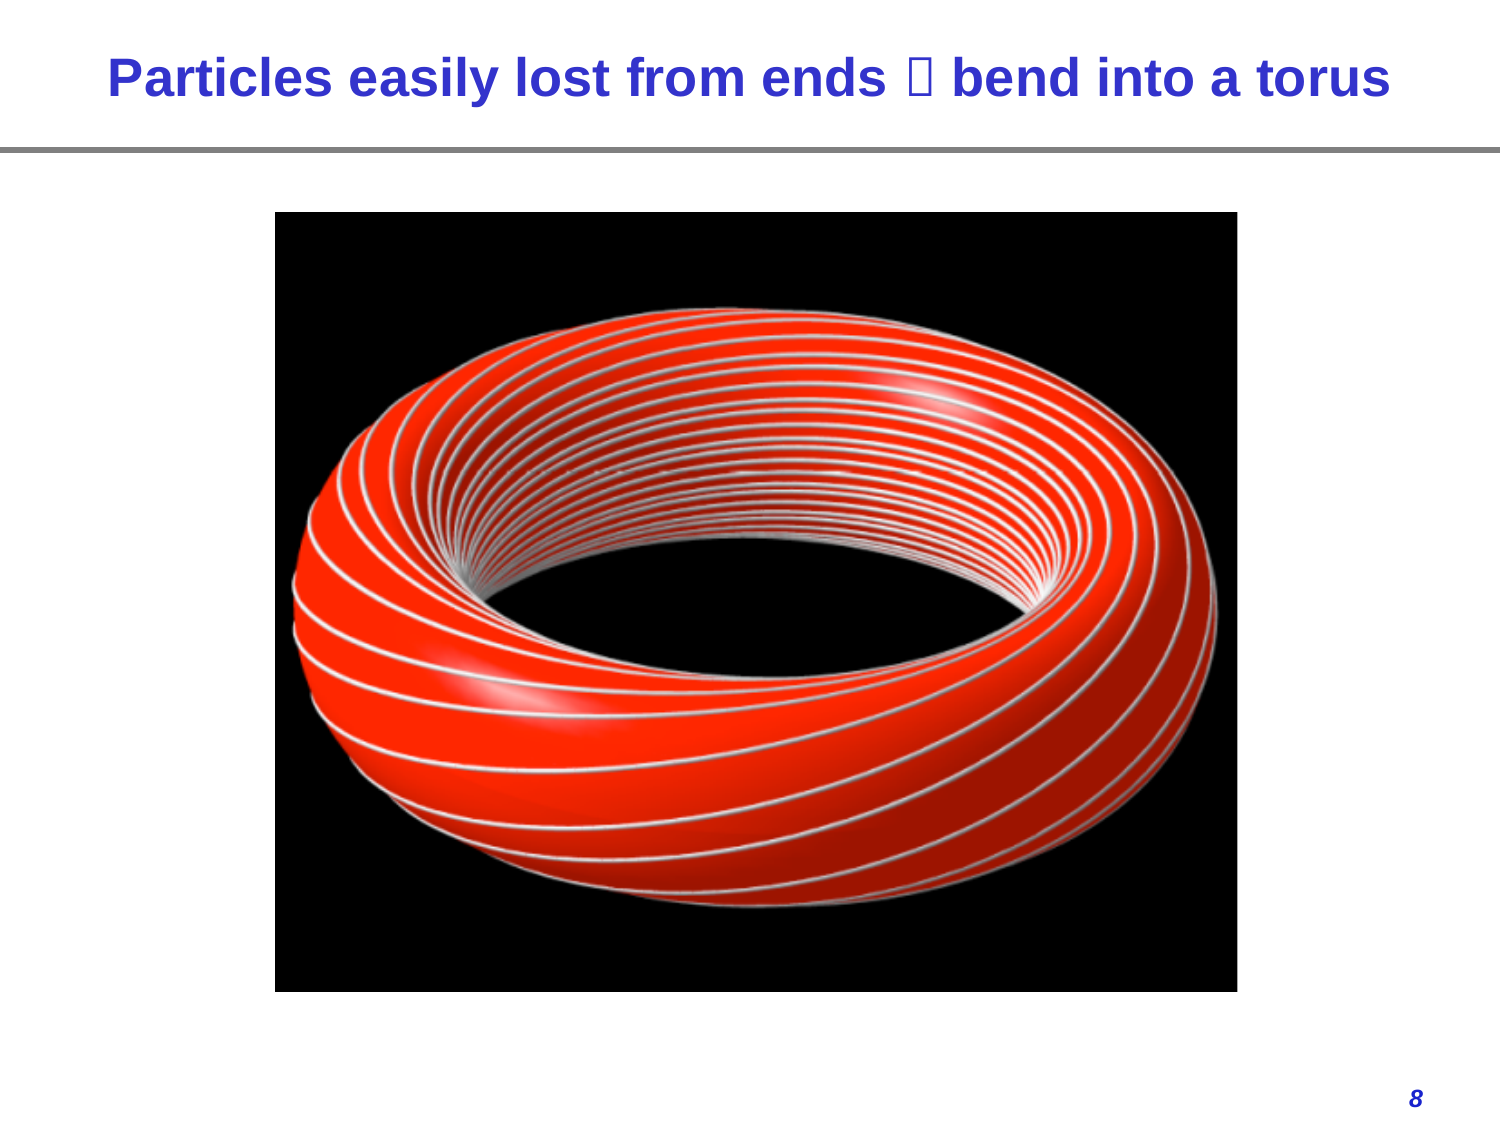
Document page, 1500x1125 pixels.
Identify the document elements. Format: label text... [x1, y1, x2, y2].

title Particles easily lost from ends  bend into a torus [0, 0, 1500, 150]
picture [274, 212, 1238, 993]
